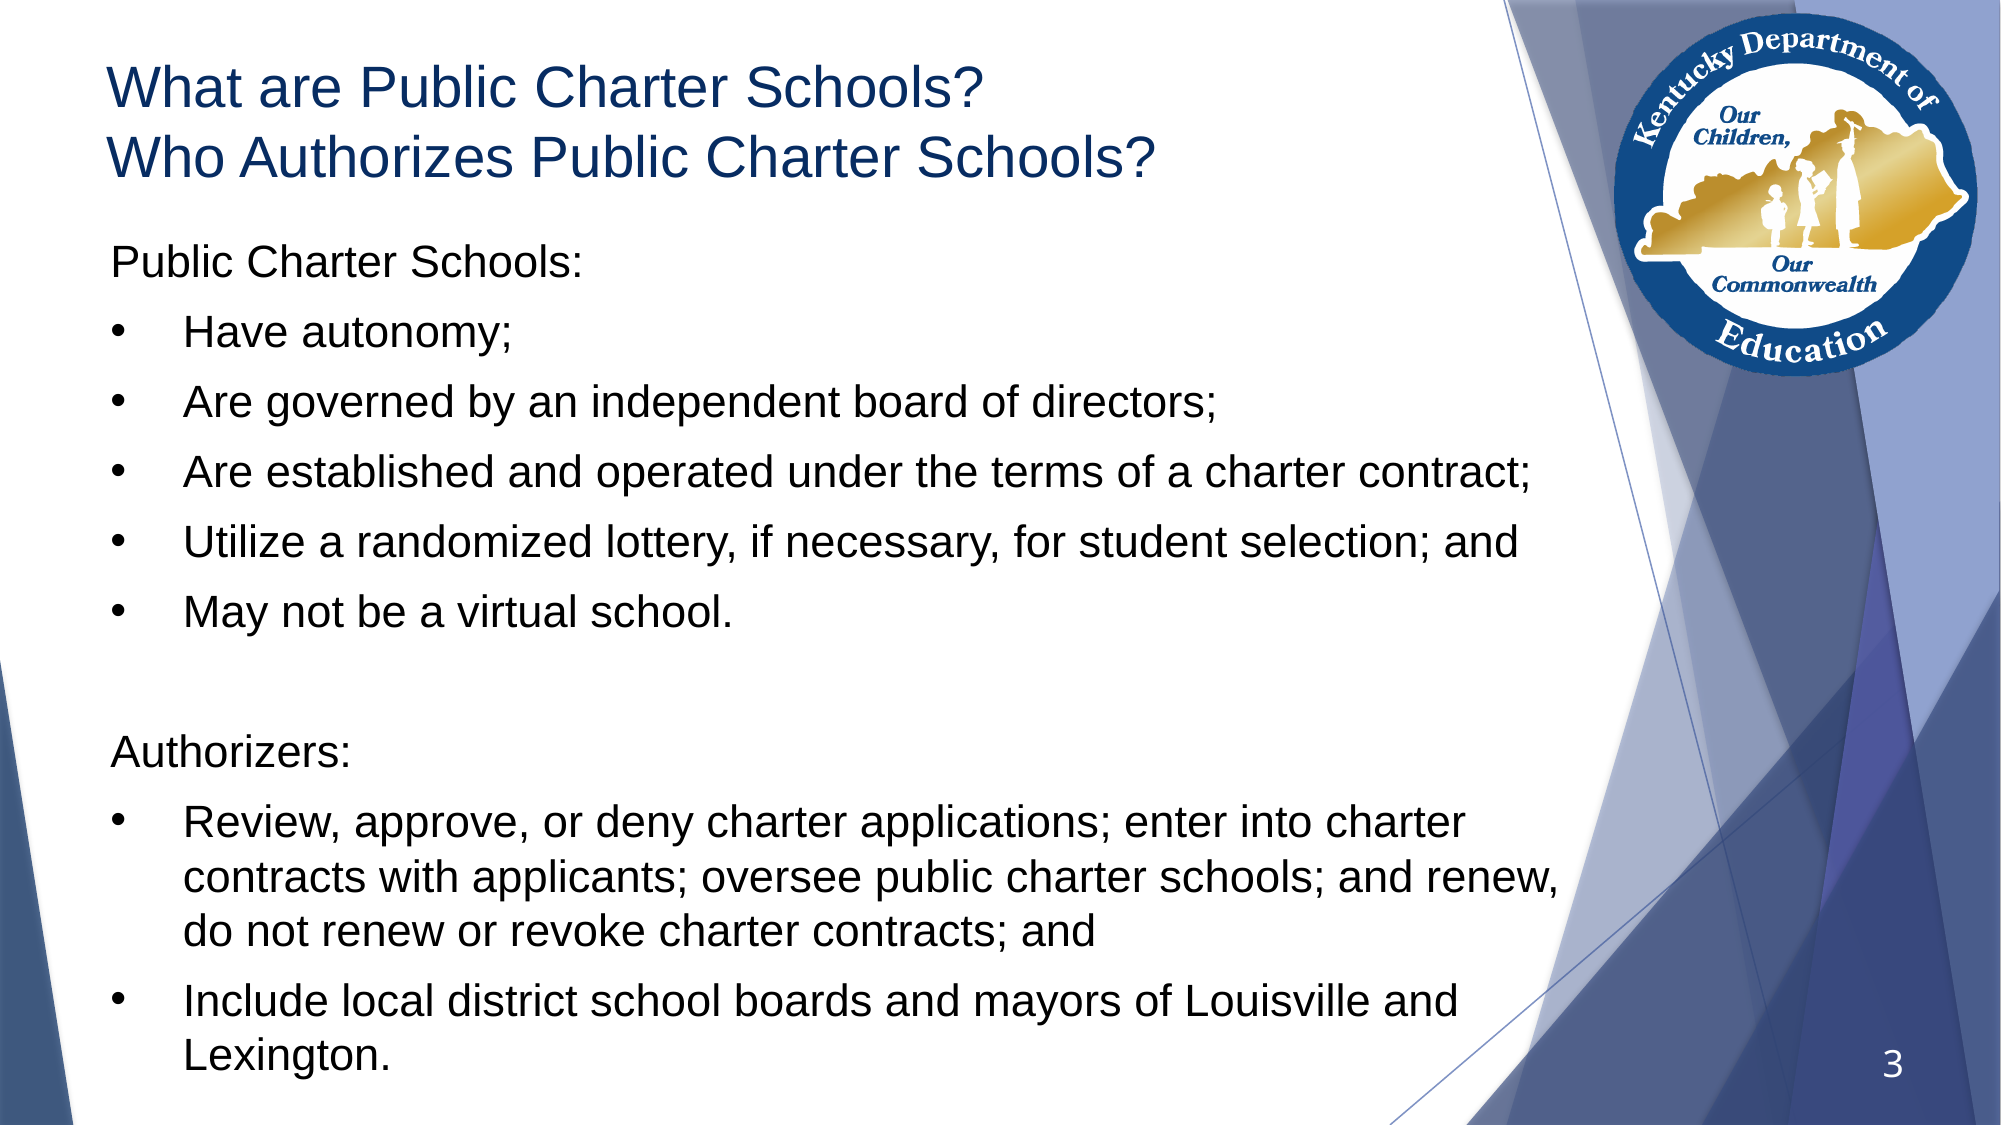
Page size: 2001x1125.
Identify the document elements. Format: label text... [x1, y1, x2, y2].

slide_number 3 [1807, 1035, 1920, 1095]
title What are Public Charter Schools? Who Authorizes Public Charter Schools? [91, 42, 1645, 259]
picture [1598, 0, 1989, 390]
list Public Charter Schools: Have autonomy; Are governed by an independent board of directors; Are established and operated under the terms of a charter contract; Utilize a randomized lottery, if necessary, for student selection; and May not be a virtual school. Authorizers: Review, approve, or deny charter applications; enter into charter contracts with applicants; oversee public charter schools; and renew, do not renew or revoke charter contracts; and Include local district school boards and mayors of Louisville and Lexington. [95, 224, 1587, 1095]
